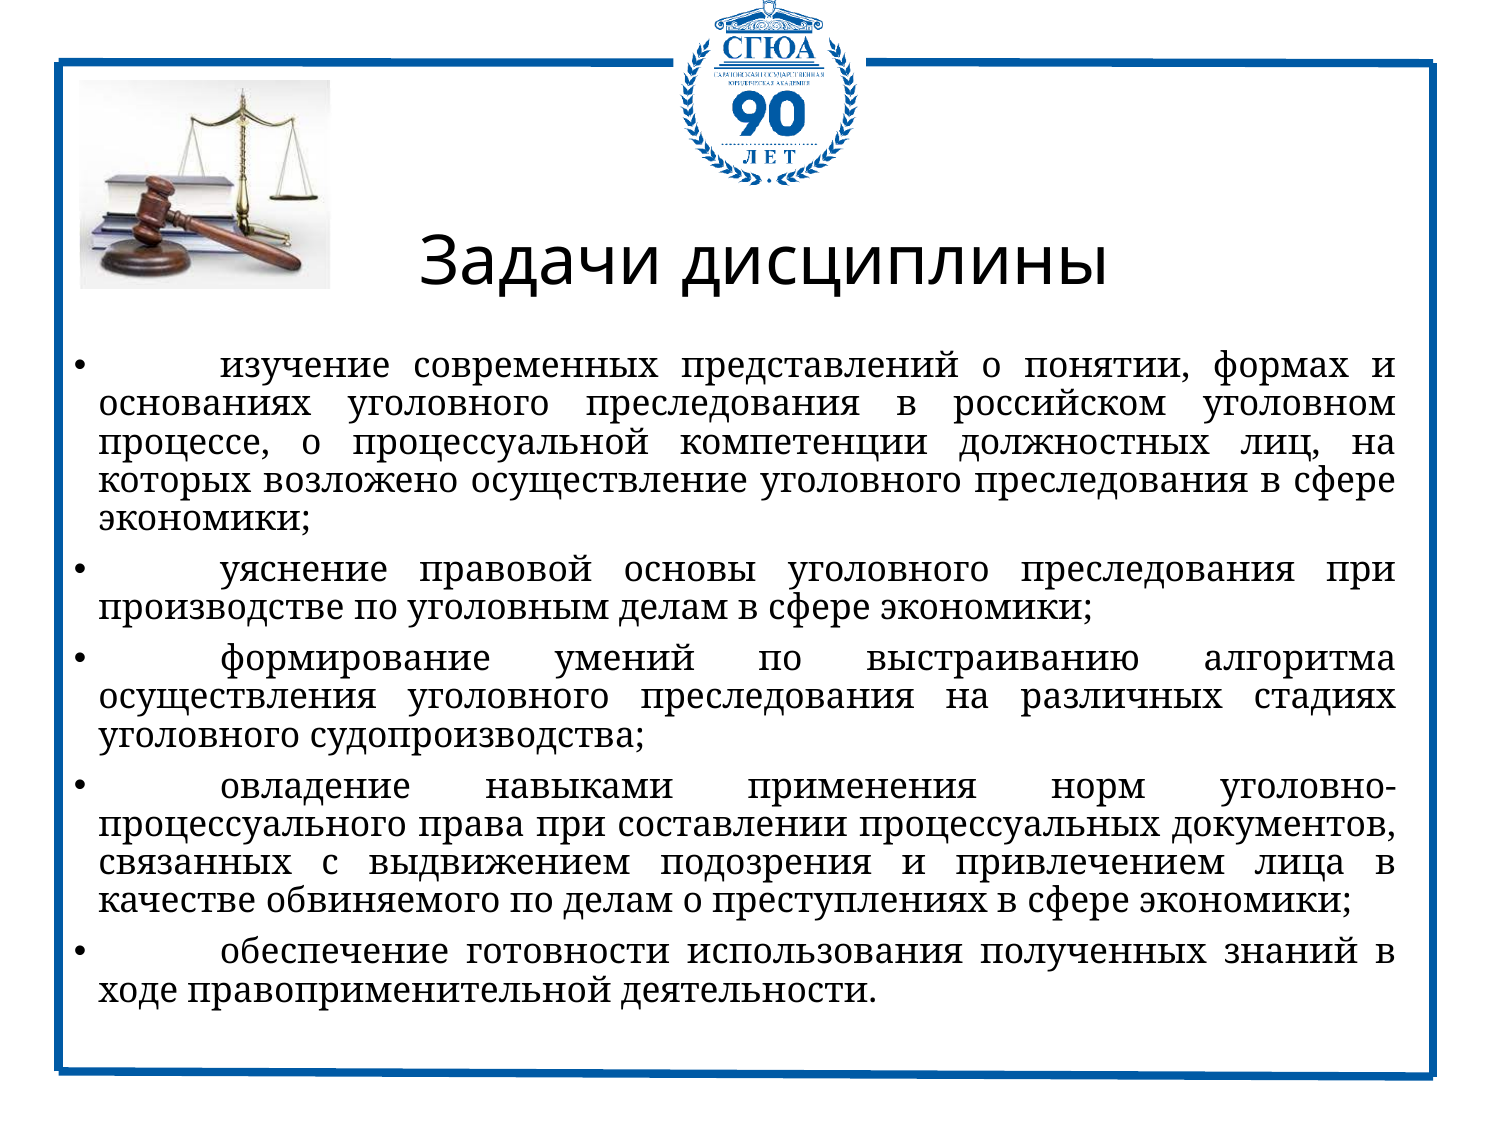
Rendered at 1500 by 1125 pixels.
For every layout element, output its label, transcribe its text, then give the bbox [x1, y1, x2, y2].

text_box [58, 1071, 1433, 1077]
title Задачи дисциплины [118, 185, 1412, 339]
list изучение современных представлений о понятии, формах и основаниях уголовного преследования в российском уголовном процессе, о процессуальной компетенции должностных лиц, на которых возложено осуществление уголовного преследования в сфере экономики; уяснение правовой основы уголовного преследования при производстве по уголовным делам в сфере экономики; формирование умений по выстраиванию алгоритма осуществления уголовного преследования на различных стадиях уголовного судопроизводства; овладение навыками применения норм уголовно-процессуального права при составлении процессуальных документов, связанных с выдвижением подозрения и привлечением лица в качестве обвиняемого по делам о преступлениях в сфере экономики; обеспечение готовности использования полученных знаний в ходе правоприменительной деятельности. [63, 339, 1412, 1054]
picture [679, 0, 858, 186]
picture [79, 80, 332, 289]
